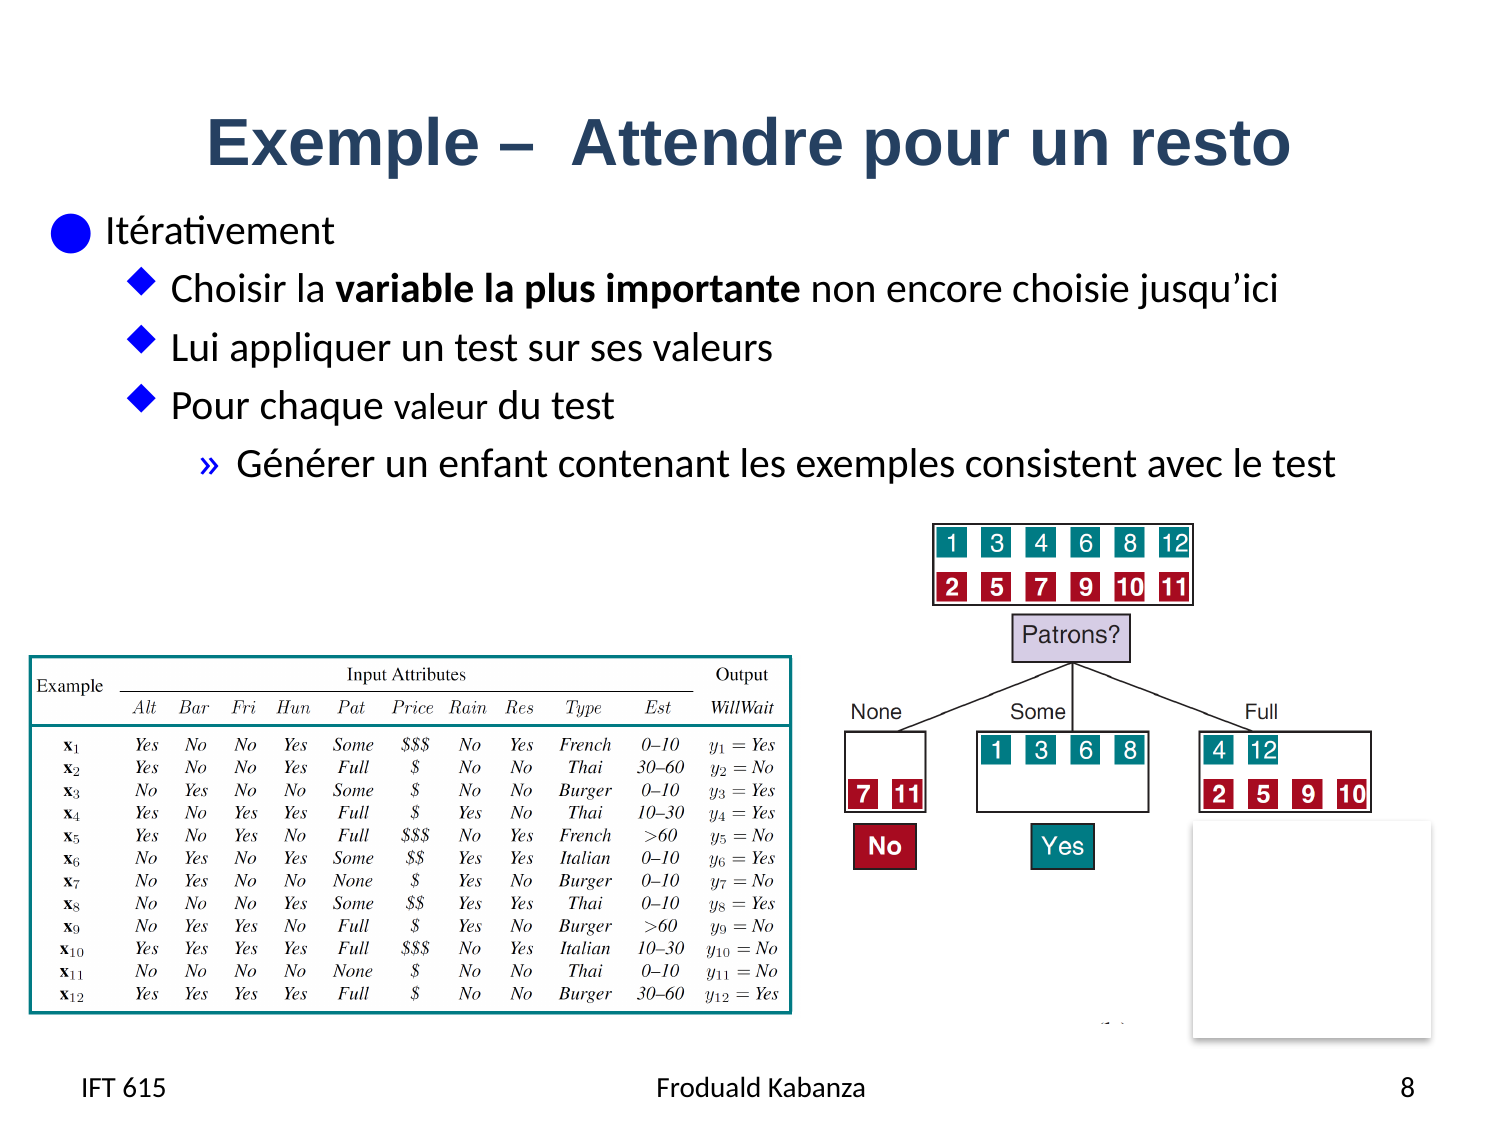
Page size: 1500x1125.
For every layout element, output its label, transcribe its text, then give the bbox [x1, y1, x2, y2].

picture [22, 655, 801, 1019]
slide_number IFT 615 [66, 1056, 356, 1117]
list Itérativement Choisir la variable la plus importante non encore choisie jusqu’ici Lui appliquer un test sur ses valeurs Pour chaque valeur du test Générer un enfant contenant les exemples consistent avec le test [34, 195, 1425, 535]
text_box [823, 512, 1431, 1038]
slide_number 8 [1080, 1056, 1431, 1117]
title Exemple – Attendre pour un resto [75, 45, 1425, 195]
footer Froduald Kabanza [520, 1056, 996, 1117]
